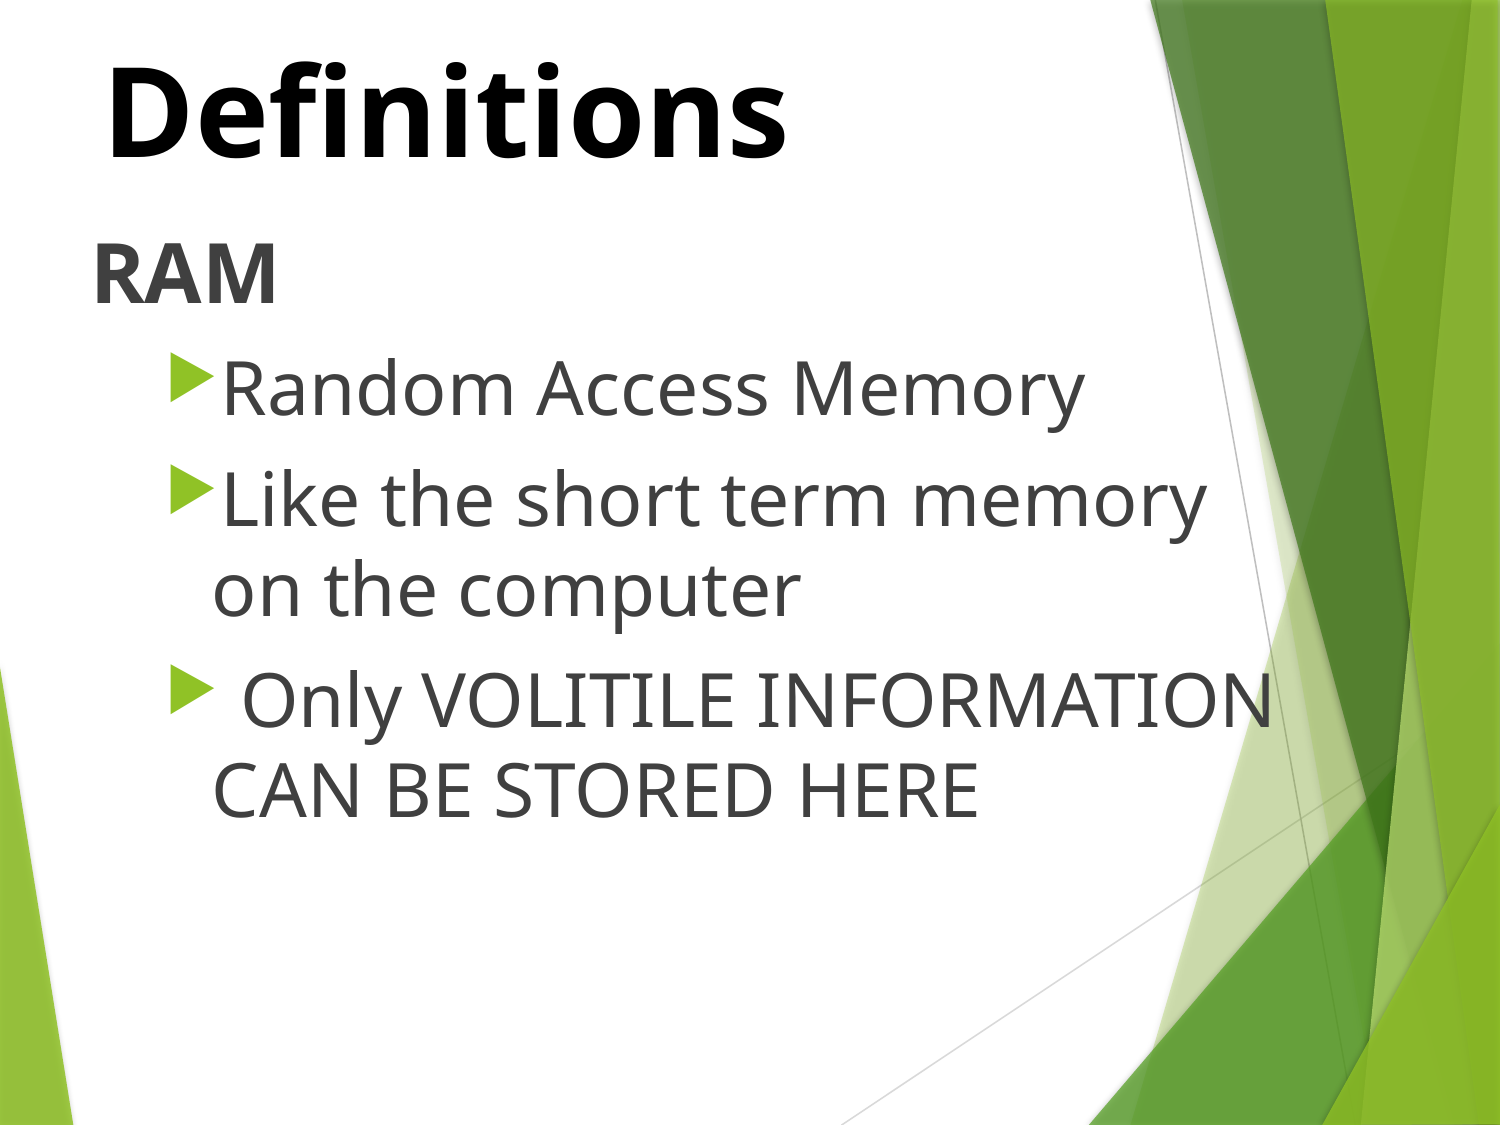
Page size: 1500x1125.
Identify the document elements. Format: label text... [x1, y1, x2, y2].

title Definitions [87, 24, 1303, 248]
list RAM Random Access Memory Like the short term memory on the computer Only VOLITILE INFORMATION CAN BE STORED HERE [75, 212, 1300, 1050]
